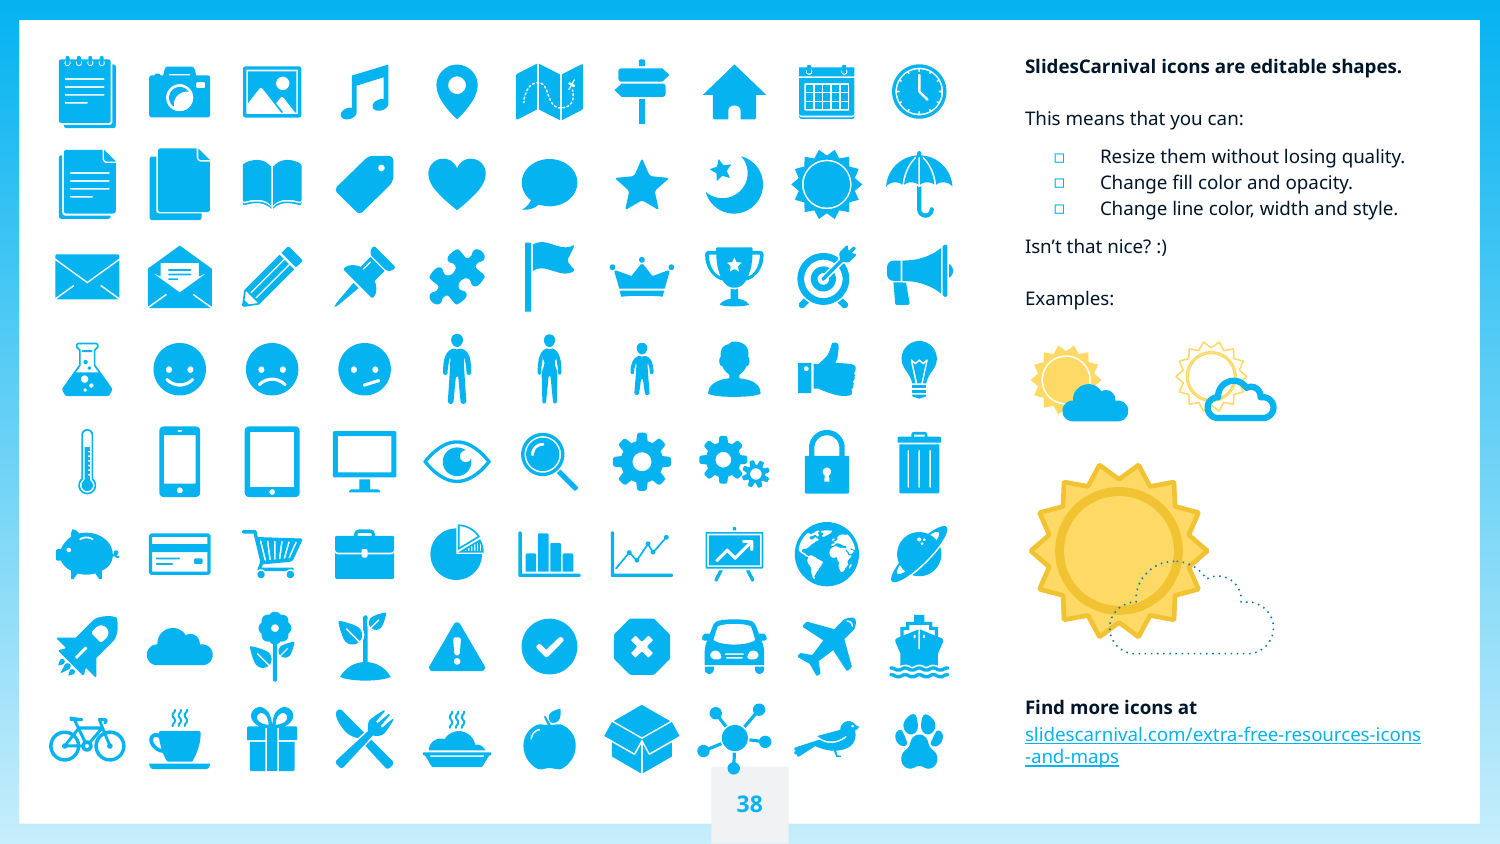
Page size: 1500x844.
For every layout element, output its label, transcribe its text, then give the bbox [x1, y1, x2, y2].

text_box [797, 617, 856, 676]
text_box [340, 64, 389, 120]
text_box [148, 66, 211, 118]
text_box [249, 611, 295, 682]
text_box [244, 426, 300, 498]
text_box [891, 64, 947, 119]
slide_number ‹#› [711, 766, 789, 844]
text_box [1115, 576, 1274, 654]
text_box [610, 531, 674, 578]
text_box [55, 254, 120, 300]
text_box [1250, 386, 1274, 418]
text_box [58, 149, 116, 220]
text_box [537, 334, 562, 404]
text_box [889, 614, 950, 679]
text_box [428, 158, 486, 211]
list Find more icons at slidescarnival.com/extra-free-resources-icons-and-maps [1025, 692, 1425, 786]
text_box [241, 246, 303, 308]
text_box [614, 59, 670, 125]
text_box [436, 64, 478, 120]
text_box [797, 342, 856, 397]
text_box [886, 244, 954, 306]
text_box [148, 708, 211, 770]
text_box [524, 241, 575, 312]
text_box [153, 343, 206, 396]
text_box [332, 430, 397, 493]
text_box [697, 703, 772, 775]
list SlidesCarnival icons are editable shapes. This means that you can: Resize them without losing quality. Change fill color and opacity. Change line color, width and style. Isn’t that nice? :) Examples: [1025, 51, 1425, 302]
text_box [613, 618, 671, 675]
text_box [242, 66, 302, 118]
text_box [612, 432, 672, 491]
text_box [338, 343, 391, 396]
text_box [430, 524, 484, 581]
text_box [885, 150, 953, 218]
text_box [334, 529, 395, 580]
text_box [159, 426, 201, 498]
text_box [797, 245, 857, 309]
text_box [705, 156, 764, 214]
text_box [55, 529, 120, 580]
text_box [701, 619, 767, 675]
text_box [702, 64, 767, 120]
text_box [794, 721, 860, 758]
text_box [630, 342, 654, 396]
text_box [241, 529, 303, 579]
text_box [245, 343, 299, 396]
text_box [1030, 345, 1102, 415]
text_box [1030, 464, 1208, 638]
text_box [705, 526, 764, 582]
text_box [520, 432, 579, 491]
text_box [521, 618, 578, 675]
text_box [429, 622, 485, 672]
text_box [616, 159, 668, 210]
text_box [147, 245, 212, 309]
text_box [794, 522, 860, 587]
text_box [897, 431, 942, 494]
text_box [338, 612, 391, 681]
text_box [56, 615, 118, 678]
text_box [804, 429, 850, 494]
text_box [798, 64, 855, 120]
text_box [515, 63, 584, 121]
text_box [78, 428, 97, 495]
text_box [518, 531, 581, 578]
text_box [422, 439, 492, 484]
text_box [708, 341, 761, 397]
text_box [335, 709, 394, 769]
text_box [334, 246, 396, 308]
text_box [62, 342, 113, 397]
text_box [49, 716, 126, 762]
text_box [246, 706, 298, 772]
text_box [429, 249, 485, 305]
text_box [1175, 341, 1248, 412]
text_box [58, 55, 116, 129]
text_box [609, 256, 675, 297]
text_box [603, 704, 680, 774]
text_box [149, 148, 211, 221]
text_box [148, 533, 211, 576]
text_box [699, 435, 770, 488]
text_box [242, 159, 302, 210]
text_box [1103, 390, 1129, 422]
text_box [895, 713, 944, 769]
text_box [521, 159, 578, 210]
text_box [791, 149, 863, 220]
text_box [890, 525, 948, 583]
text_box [422, 710, 492, 768]
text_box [442, 333, 472, 405]
text_box [146, 628, 213, 666]
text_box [704, 247, 764, 307]
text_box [901, 340, 938, 399]
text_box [523, 708, 576, 770]
text_box [335, 155, 394, 213]
